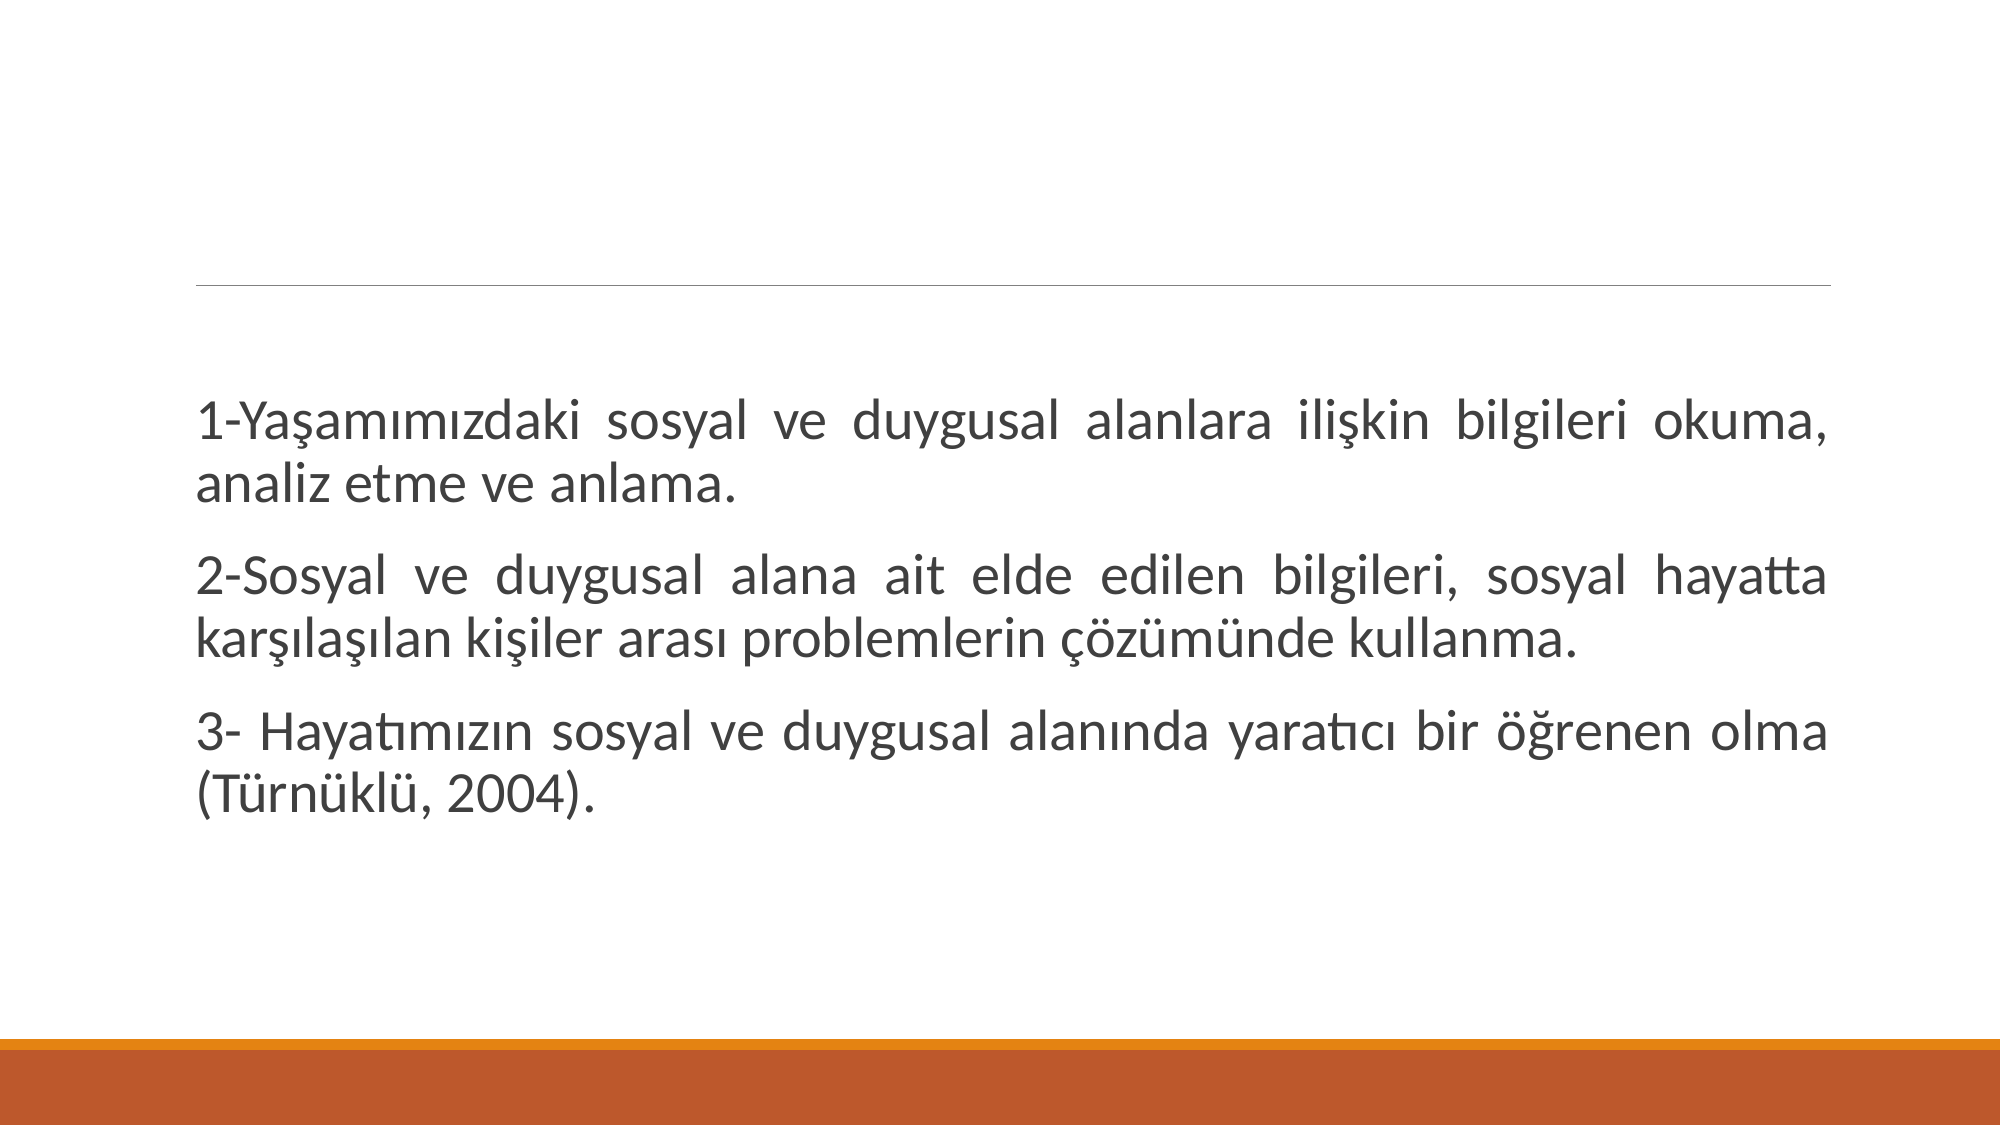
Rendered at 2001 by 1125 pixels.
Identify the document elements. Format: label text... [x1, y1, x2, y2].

list 1-Yaşamımızdaki sosyal ve duygusal alanlara ilişkin bilgileri okuma, analiz etme ve anlama. 2-Sosyal ve duygusal alana ait elde edilen bilgileri, sosyal hayatta karşılaşılan kişiler arası problemlerin çözümünde kullanma. 3- Hayatımızın sosyal ve duygusal alanında yaratıcı bir öğrenen olma (Türnüklü, 2004). [180, 302, 1830, 963]
